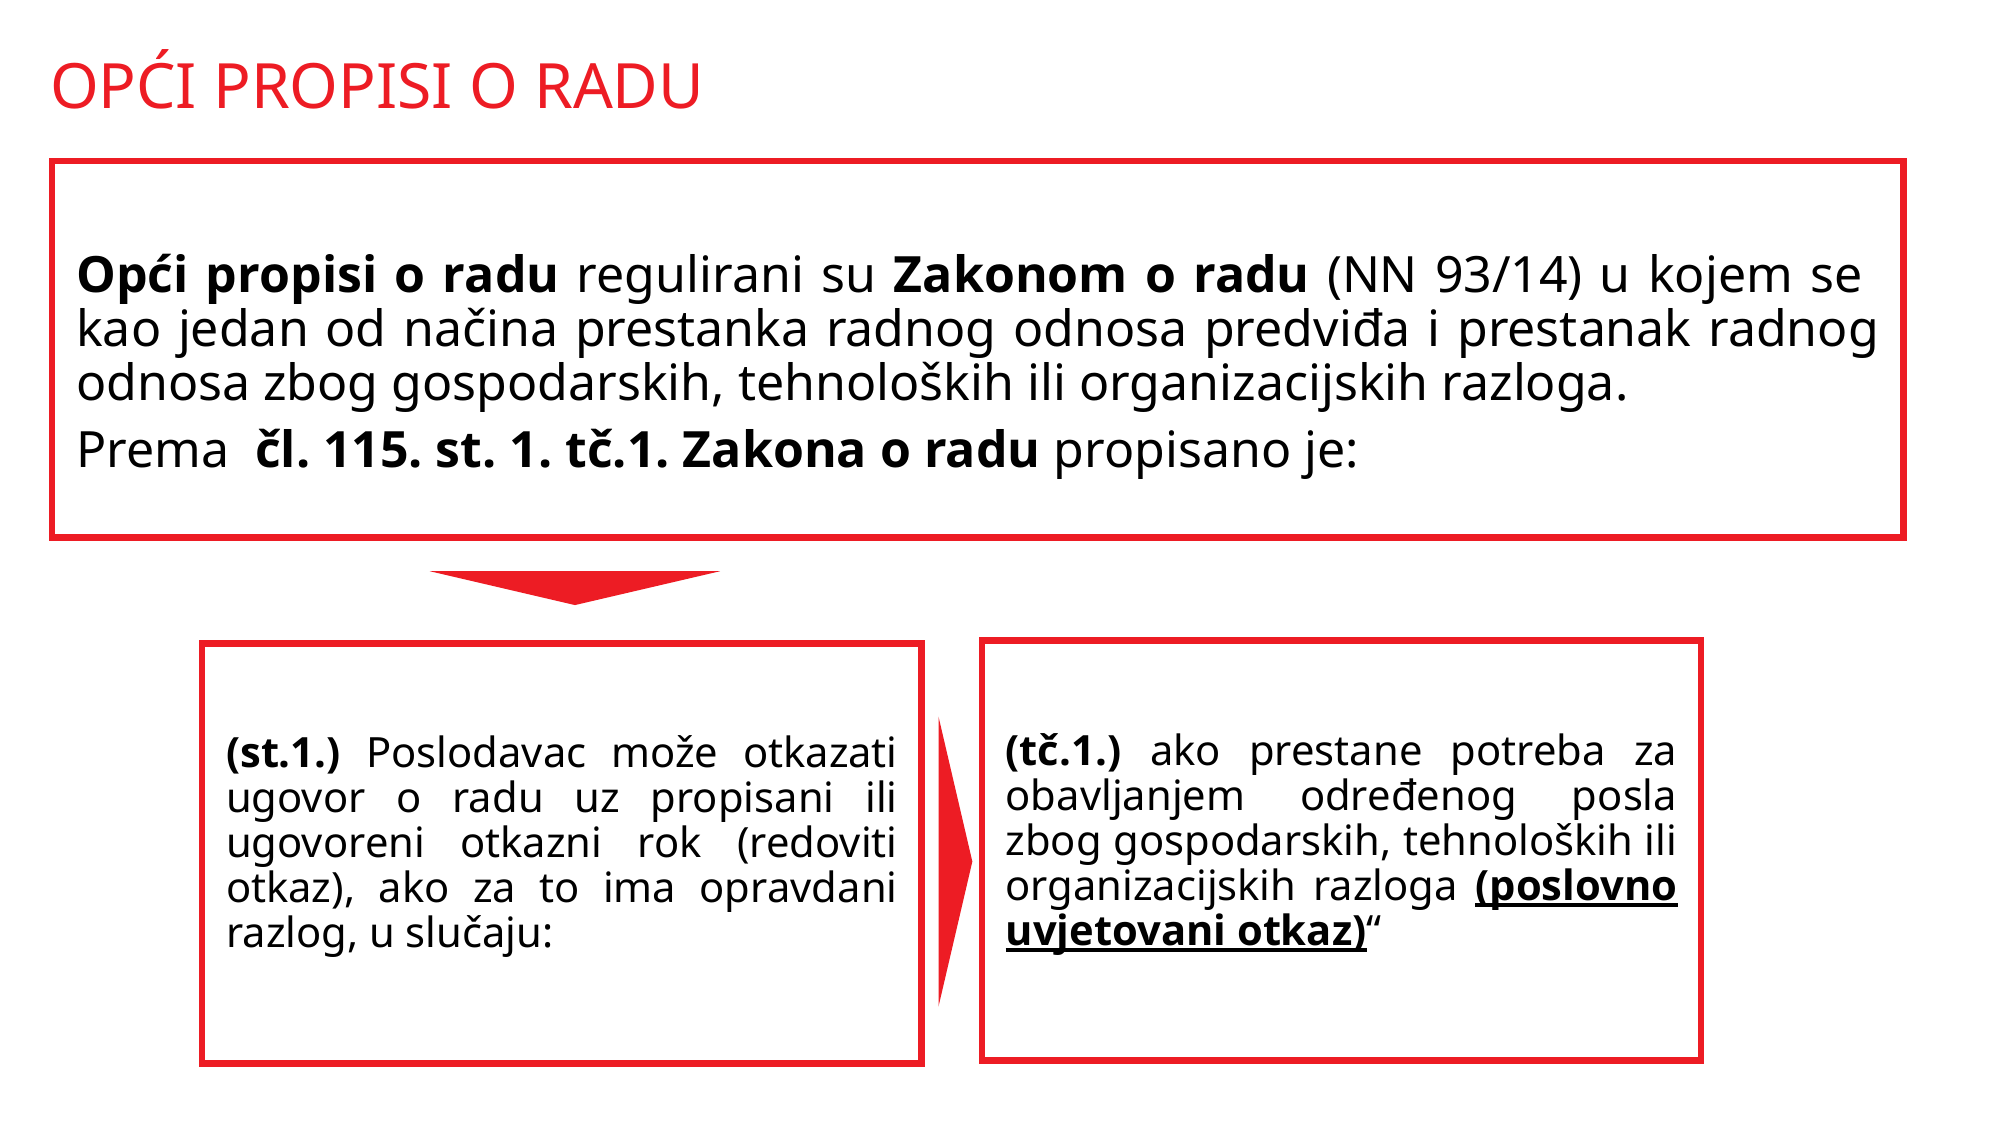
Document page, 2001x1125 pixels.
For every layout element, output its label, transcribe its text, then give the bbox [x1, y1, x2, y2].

text_box OPĆI PROPISI O RADU [50, 54, 1444, 123]
text_box [429, 571, 721, 606]
text_box Opći propisi o radu regulirani su Zakonom o radu (NN 93/14) u kojem se kao jedan od načina prestanka radnog odnosa predviđa i prestanak radnog odnosa zbog gospodarskih, tehnoloških ili organizacijskih razloga. Prema čl. 115. st. 1. tč.1. Zakona o radu propisano je: [52, 161, 1904, 538]
text_box [938, 716, 973, 1007]
text_box (tč.1.) ako prestane potreba za obavljanjem određenog posla zbog gospodarskih, tehnoloških ili organizacijskih razloga (poslovno uvjetovani otkaz)“ [981, 640, 1701, 1061]
text_box (st.1.) Poslodavac može otkazati ugovor o radu uz propisani ili ugovoreni otkazni rok (redoviti otkaz), ako za to ima opravdani razlog, u slučaju: [202, 643, 922, 1064]
